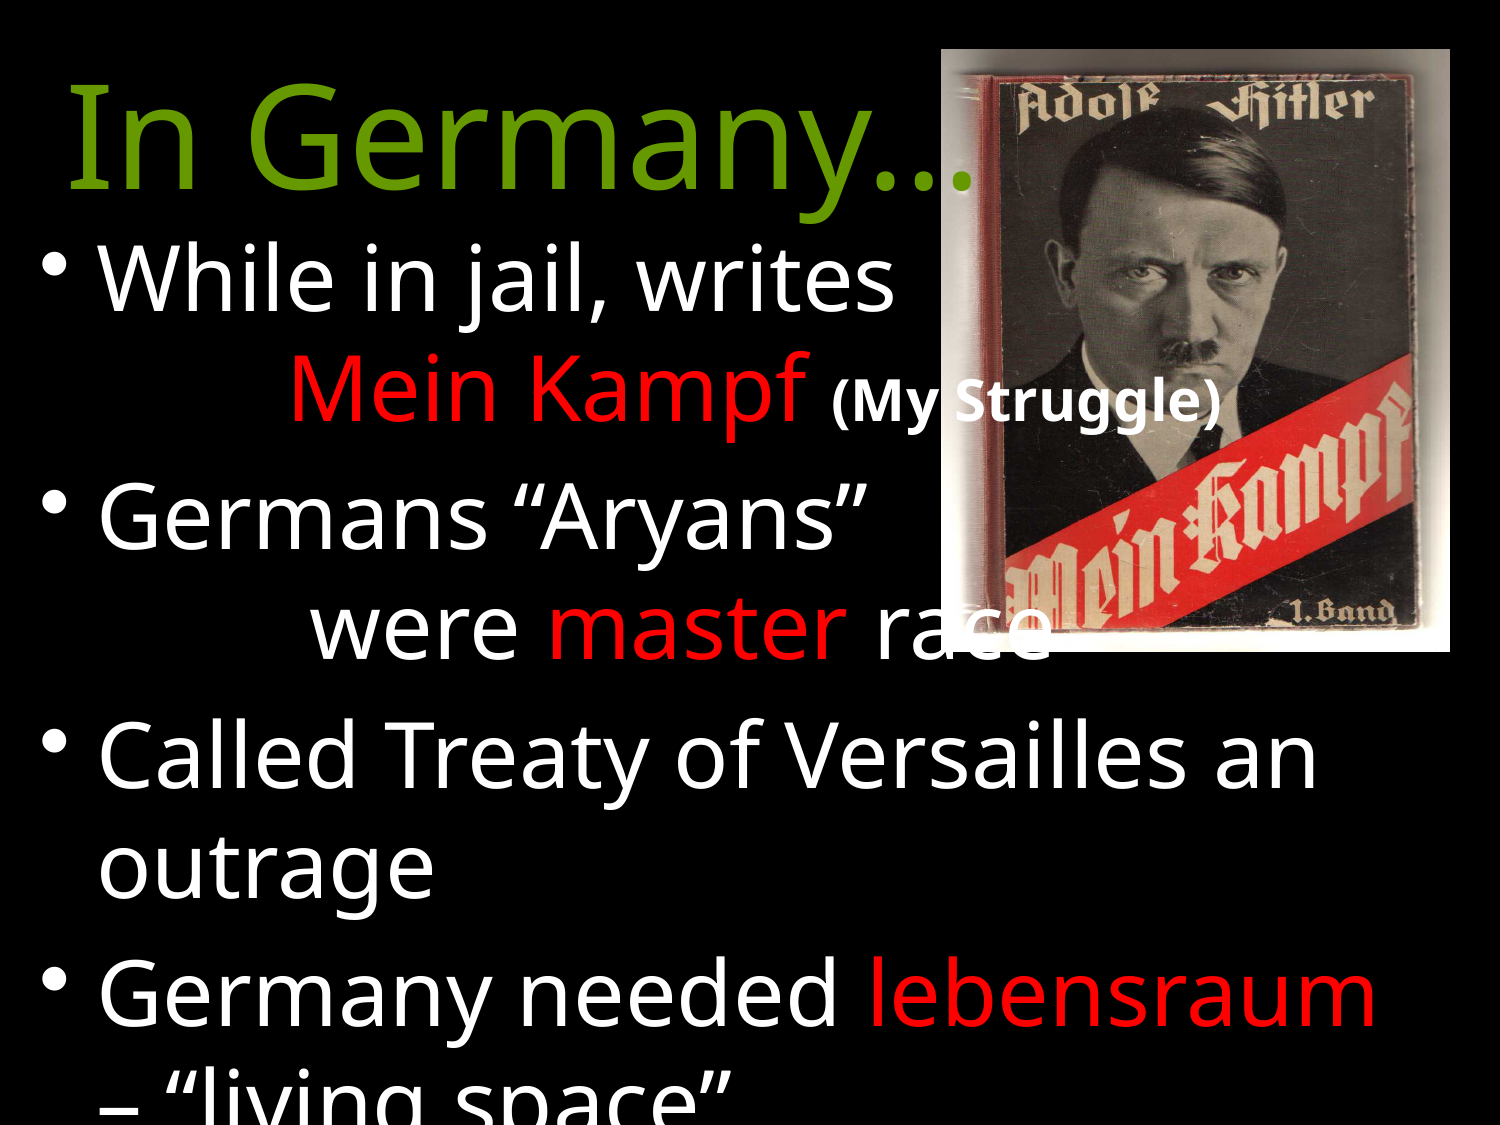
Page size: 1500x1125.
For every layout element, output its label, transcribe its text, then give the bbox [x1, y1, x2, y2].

list While in jail, writes Mein Kampf (My Struggle) Germans “Aryans” were master race Called Treaty of Versailles an outrage Germany needed lebensraum – “living space” [24, 212, 1450, 1063]
title In Germany… [50, 37, 1325, 212]
picture [941, 49, 1450, 653]
